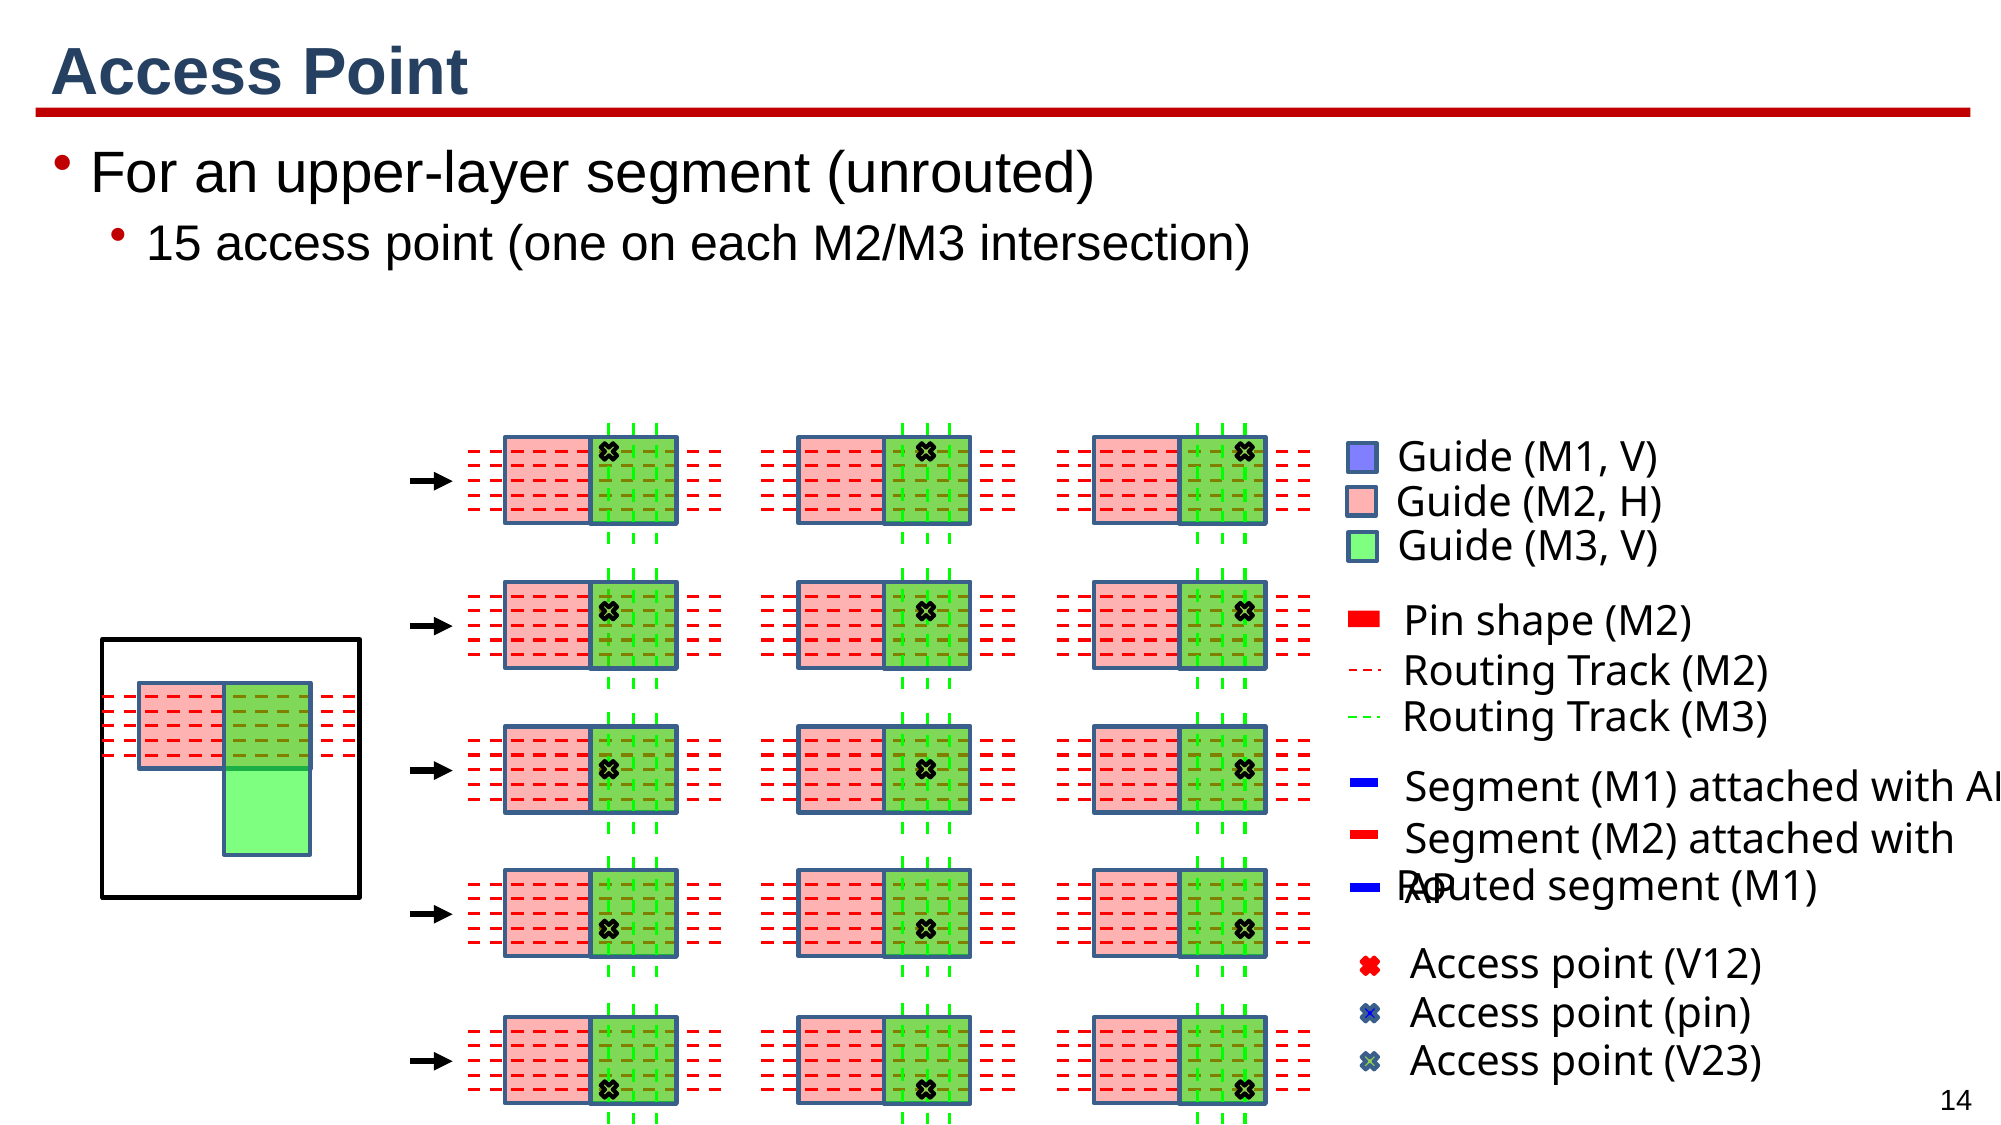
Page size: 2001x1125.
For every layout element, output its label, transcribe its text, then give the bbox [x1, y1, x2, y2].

text_box Routing Track (M3) [1387, 682, 1841, 748]
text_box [761, 567, 1021, 690]
text_box [1346, 530, 1379, 563]
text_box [761, 855, 1021, 978]
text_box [1056, 855, 1316, 978]
text_box [1346, 441, 1379, 474]
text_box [410, 855, 727, 978]
text_box Pin shape (M2) [1388, 586, 1772, 651]
text_box [1346, 608, 1382, 629]
text_box Access point (V23) [1395, 1026, 1822, 1092]
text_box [1056, 567, 1316, 690]
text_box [410, 568, 727, 690]
text_box Routing Track (M2) [1387, 636, 1807, 682]
text_box Segment (M2) attached with AP [1389, 804, 2000, 920]
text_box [410, 422, 727, 545]
text_box Guide (M2, H) [1380, 467, 1678, 533]
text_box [101, 639, 361, 898]
text_box Routed segment (M1) [1380, 851, 1389, 917]
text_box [1056, 711, 1316, 834]
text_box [761, 1002, 1021, 1125]
text_box [1359, 1051, 1381, 1072]
text_box Segment (M1) attached with AP [1389, 752, 2000, 804]
text_box [1359, 1002, 1381, 1024]
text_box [410, 711, 727, 834]
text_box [761, 422, 1021, 545]
text_box Access point (pin) [1395, 994, 1822, 1026]
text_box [1056, 1002, 1316, 1125]
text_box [1056, 422, 1316, 545]
title Access Point [35, 23, 1972, 122]
text_box Access point (V12) [1395, 929, 1822, 994]
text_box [761, 711, 1021, 834]
text_box Guide (M3, V) [1382, 510, 1673, 576]
text_box [1359, 955, 1381, 976]
text_box [1345, 485, 1378, 518]
text_box Guide (M1, V) [1382, 422, 1673, 467]
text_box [410, 1002, 727, 1125]
